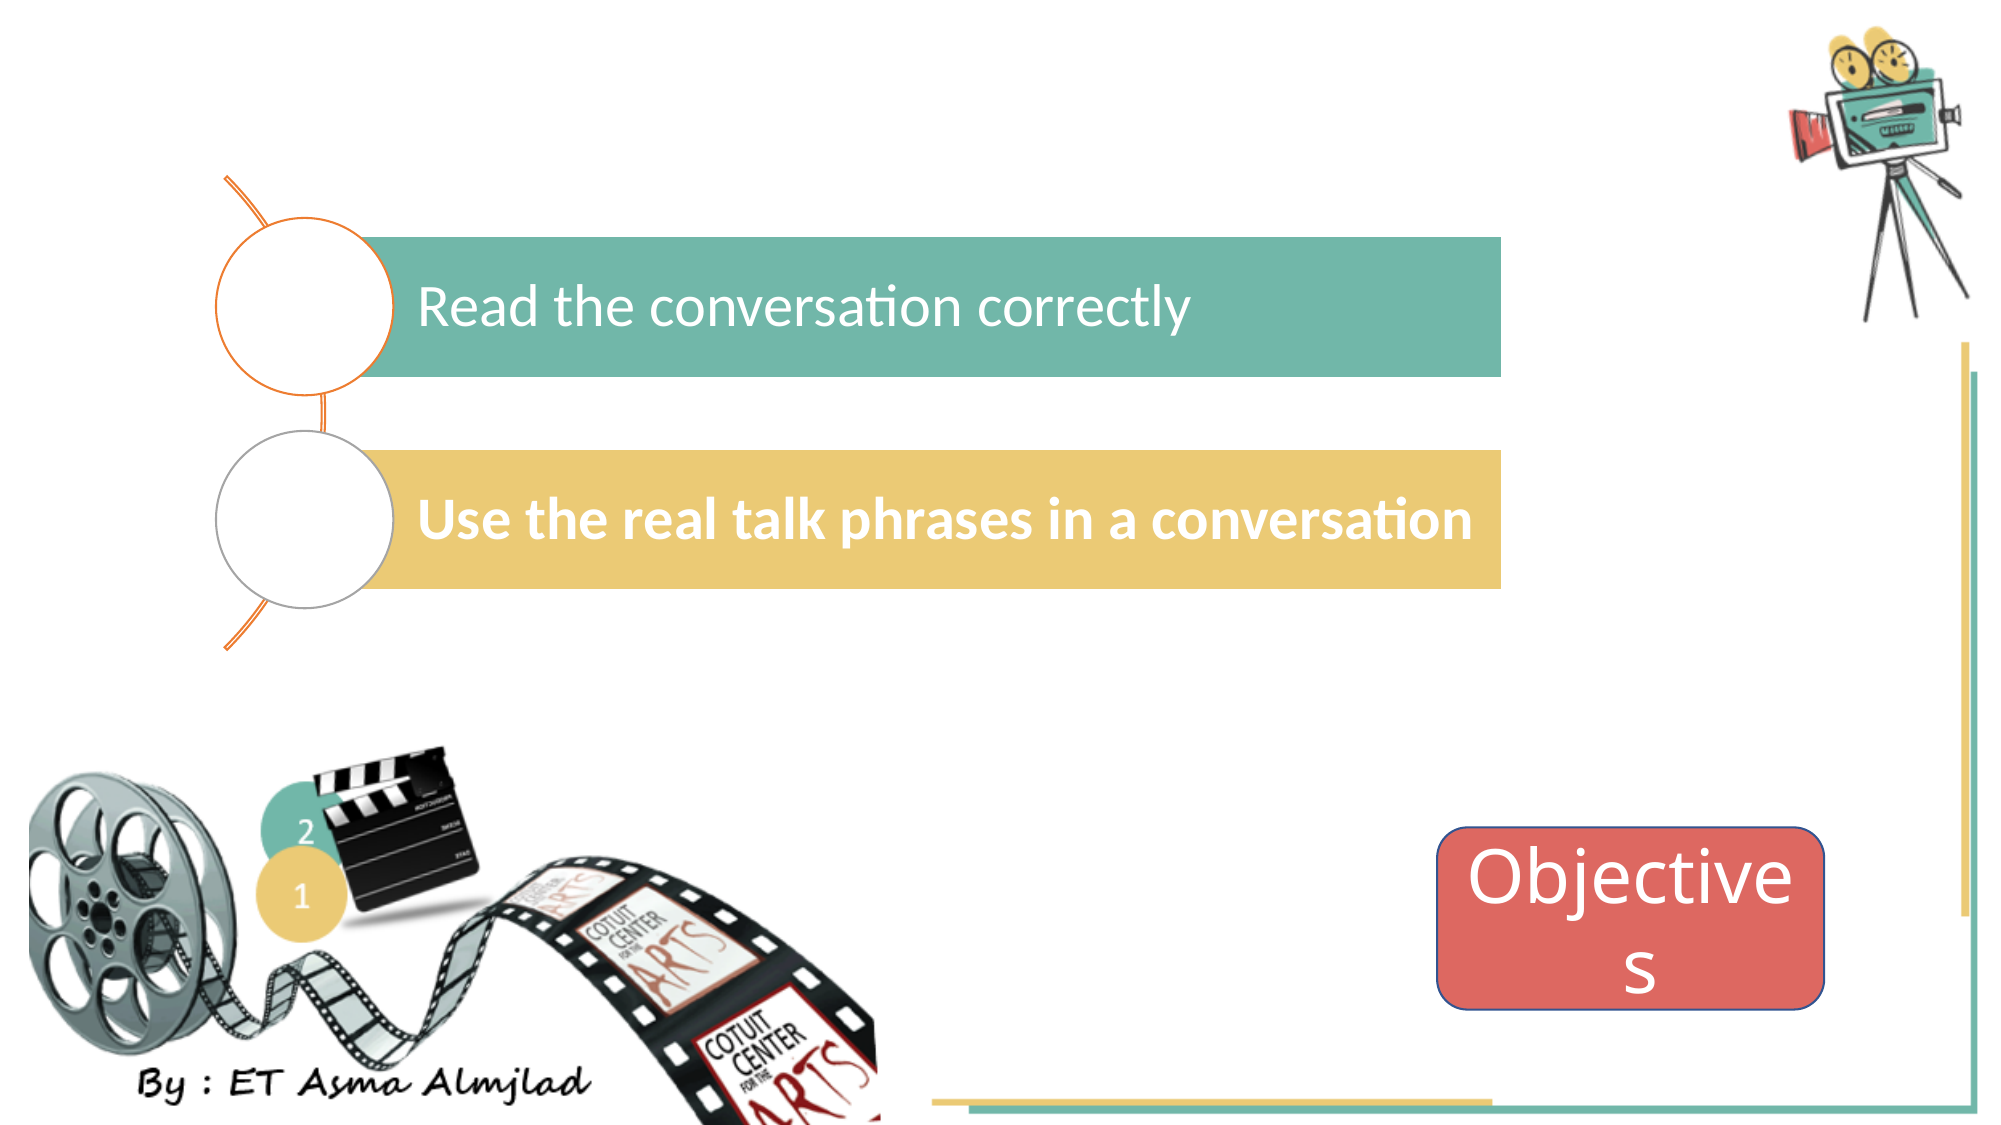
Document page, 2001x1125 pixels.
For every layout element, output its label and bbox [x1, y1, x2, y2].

text_box [213, 164, 1505, 662]
picture [29, 16, 2000, 1125]
